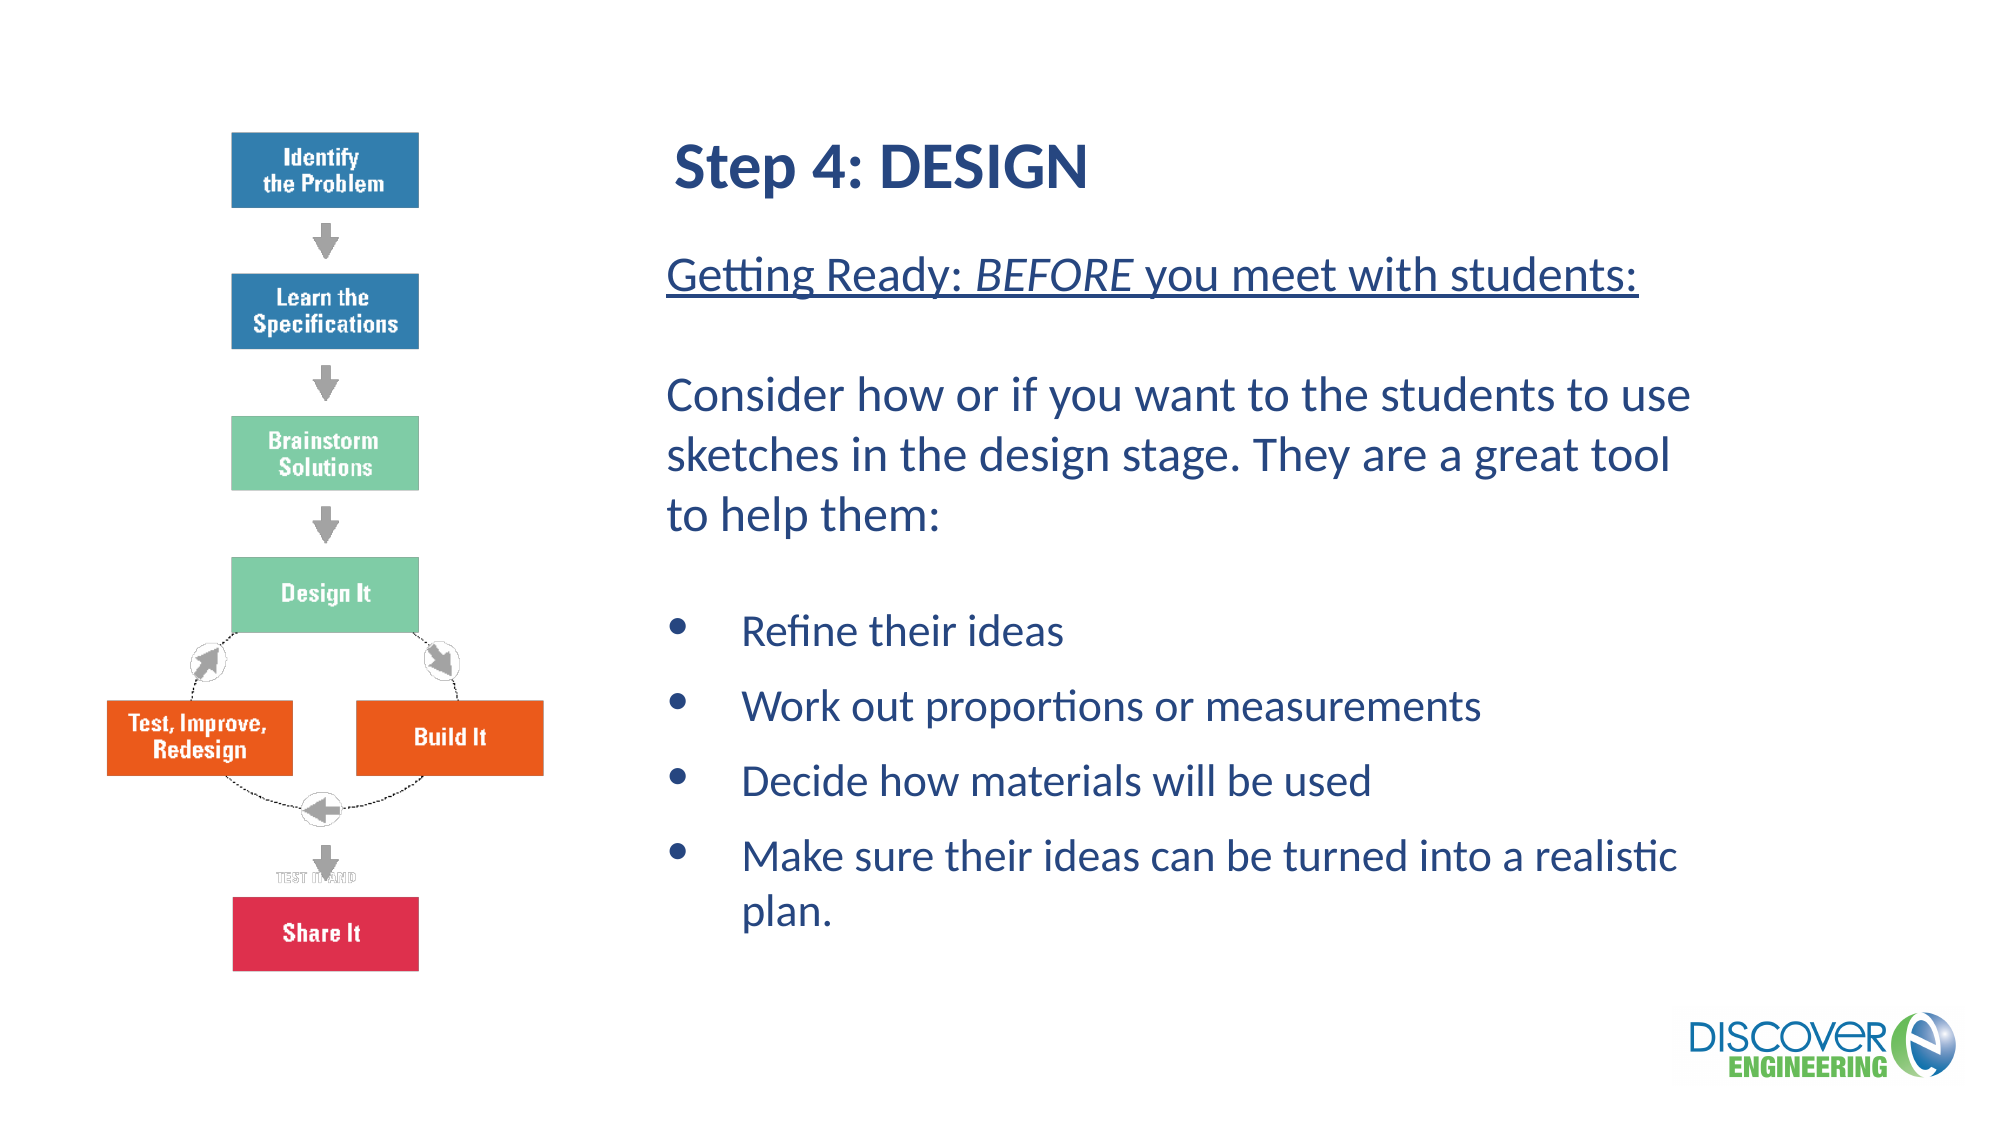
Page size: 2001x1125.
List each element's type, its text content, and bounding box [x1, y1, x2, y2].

picture [0, 0, 827, 1125]
text_box Getting Ready: BEFORE you meet with students: Consider how or if you want to the students to use sketches in the design stage. They are a great tool to help them: Refine their ideas Work out proportions or measurements Decide how materials will be used Make sure their ideas can be turned into a realistic plan. [651, 233, 1732, 999]
picture [1672, 1006, 1965, 1086]
text_box Step 4: DESIGN [659, 114, 1111, 210]
